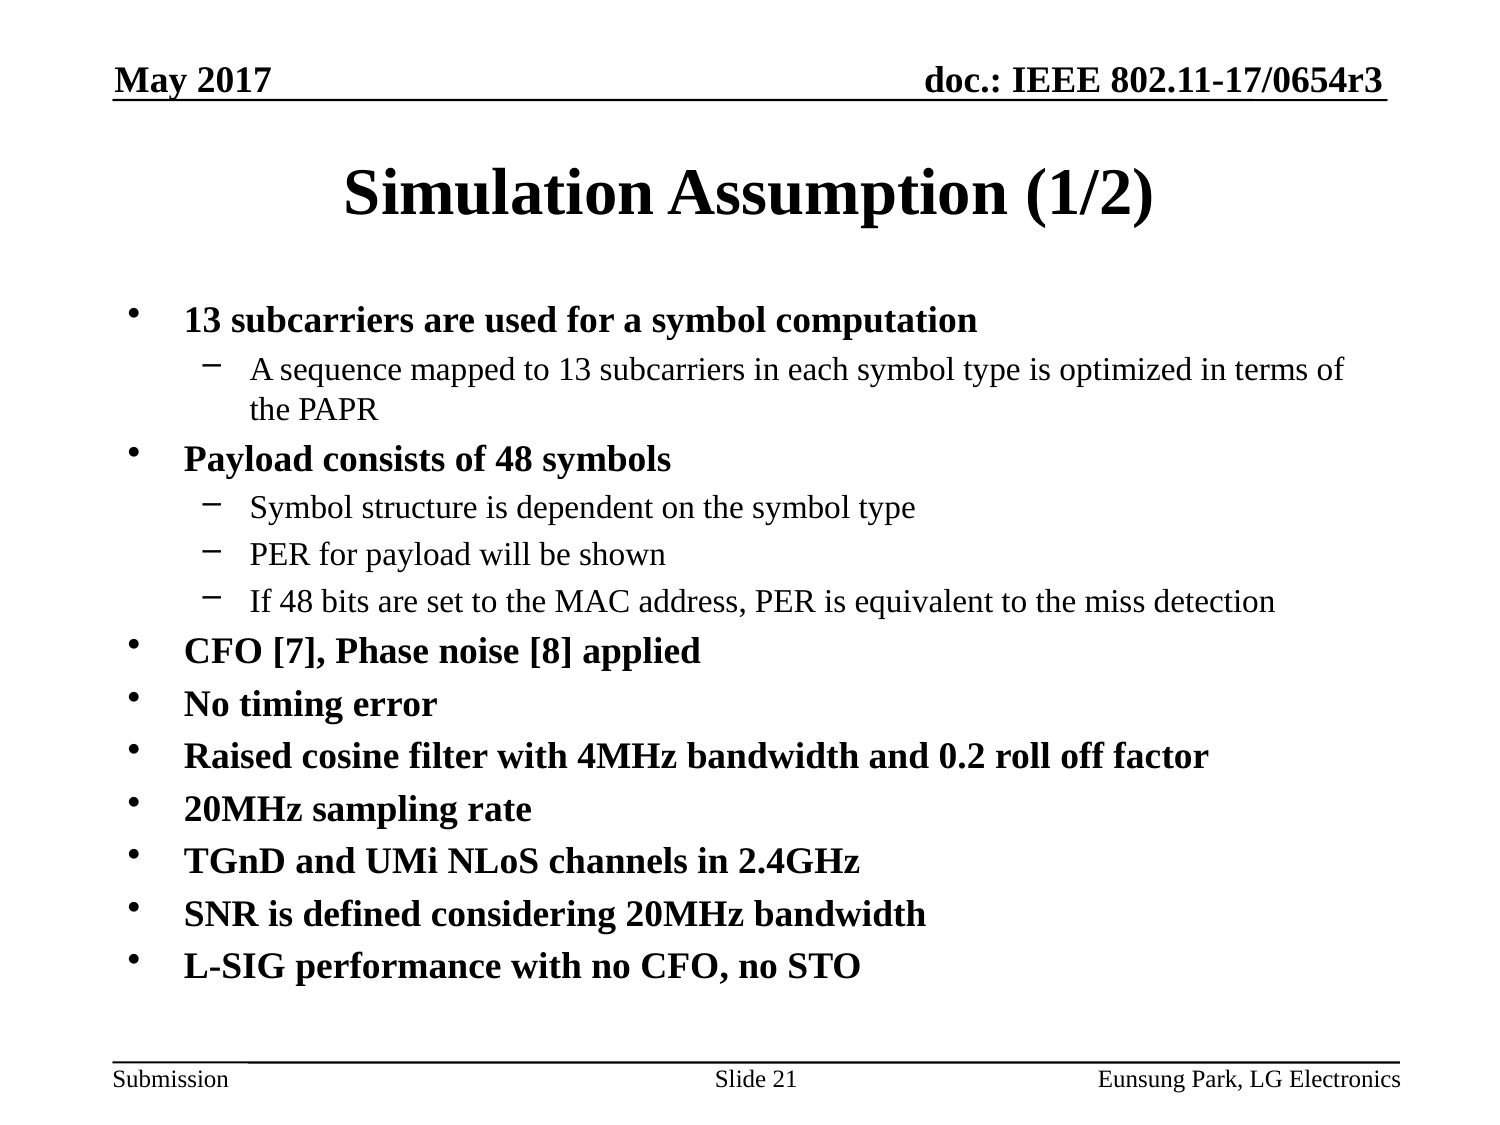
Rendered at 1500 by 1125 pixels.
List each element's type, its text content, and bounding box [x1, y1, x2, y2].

list 13 subcarriers are used for a symbol computation A sequence mapped to 13 subcarriers in each symbol type is optimized in terms of the PAPR Payload consists of 48 symbols Symbol structure is dependent on the symbol type PER for payload will be shown If 48 bits are set to the MAC address, PER is equivalent to the miss detection CFO [7], Phase noise [8] applied No timing error Raised cosine filter with 4MHz bandwidth and 0.2 roll off factor 20MHz sampling rate TGnD and UMi NLoS channels in 2.4GHz SNR is defined considering 20MHz bandwidth L-SIG performance with no CFO, no STO [112, 287, 1388, 1000]
footer Eunsung Park, LG Electronics [1038, 1061, 1402, 1093]
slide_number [114, 54, 274, 101]
slide_number Slide 21 [712, 1061, 800, 1093]
title Simulation Assumption (1/2) [112, 112, 1388, 263]
